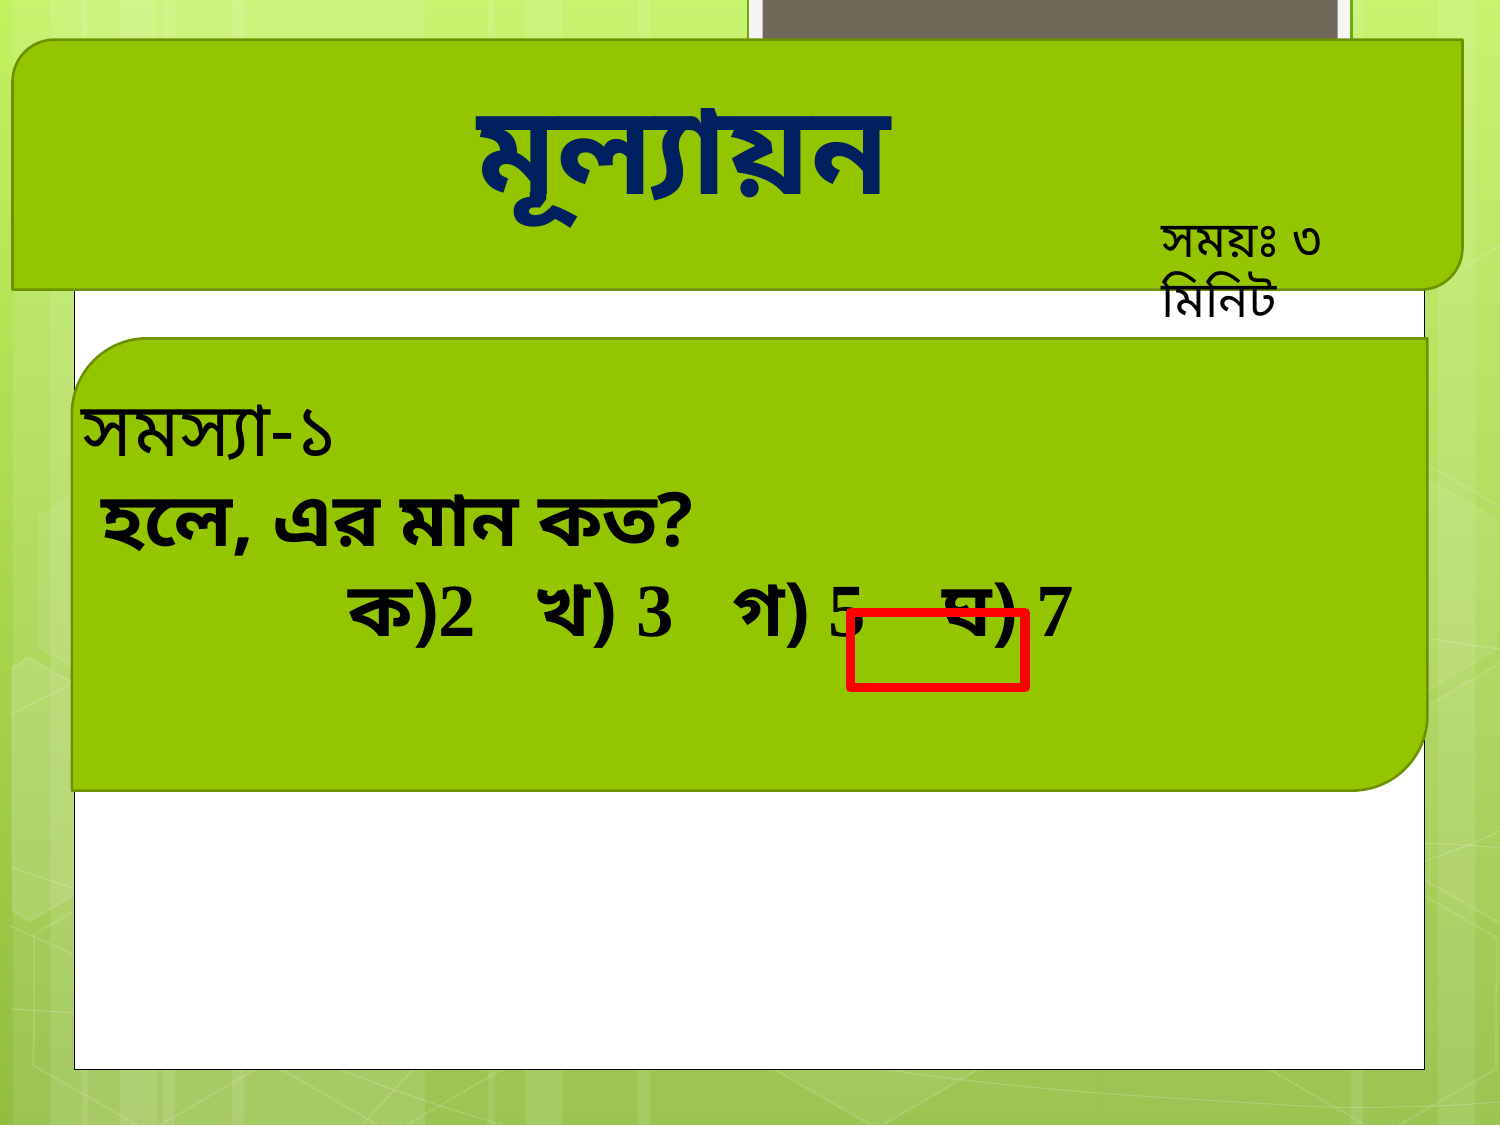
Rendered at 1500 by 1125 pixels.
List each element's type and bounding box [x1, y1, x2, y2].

text_box [12, 39, 1463, 322]
text_box [66, 338, 1428, 791]
